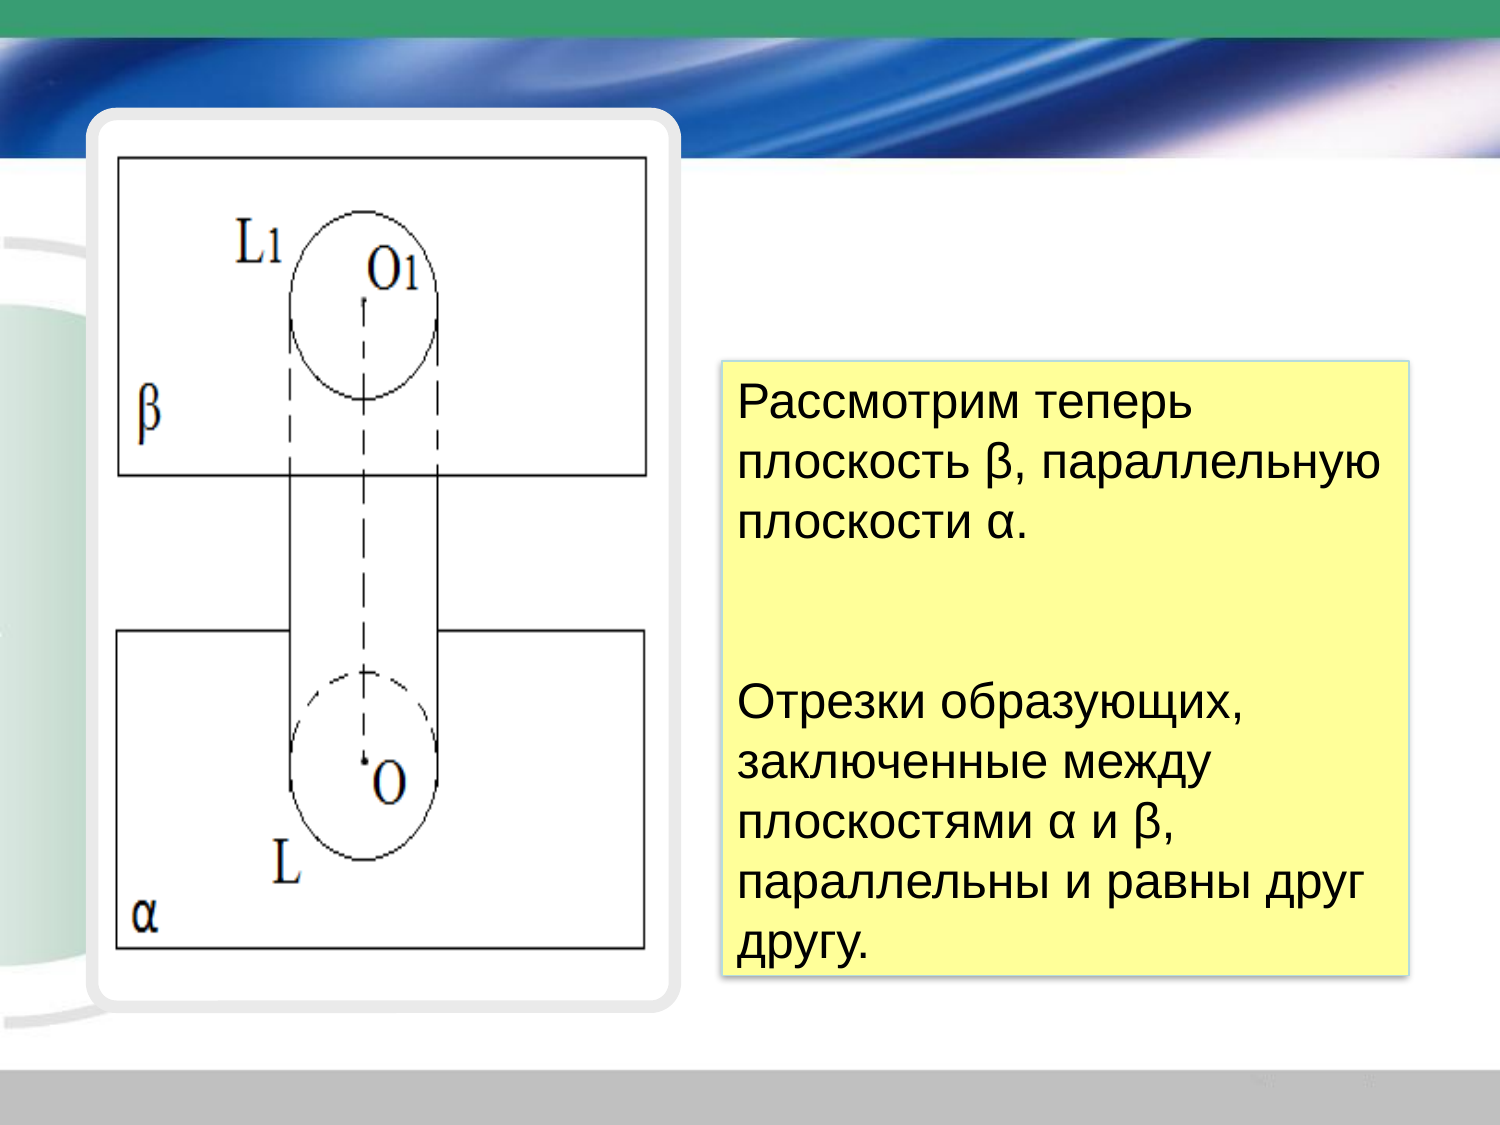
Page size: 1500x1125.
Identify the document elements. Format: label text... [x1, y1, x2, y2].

picture [0, 0, 1500, 1125]
text_box Рассмотрим теперь плоскость β, параллельную плоскости α. Отрезки образующих, заключенные между плоскостями α и β, параллельны и равны друг другу. [721, 360, 1410, 976]
